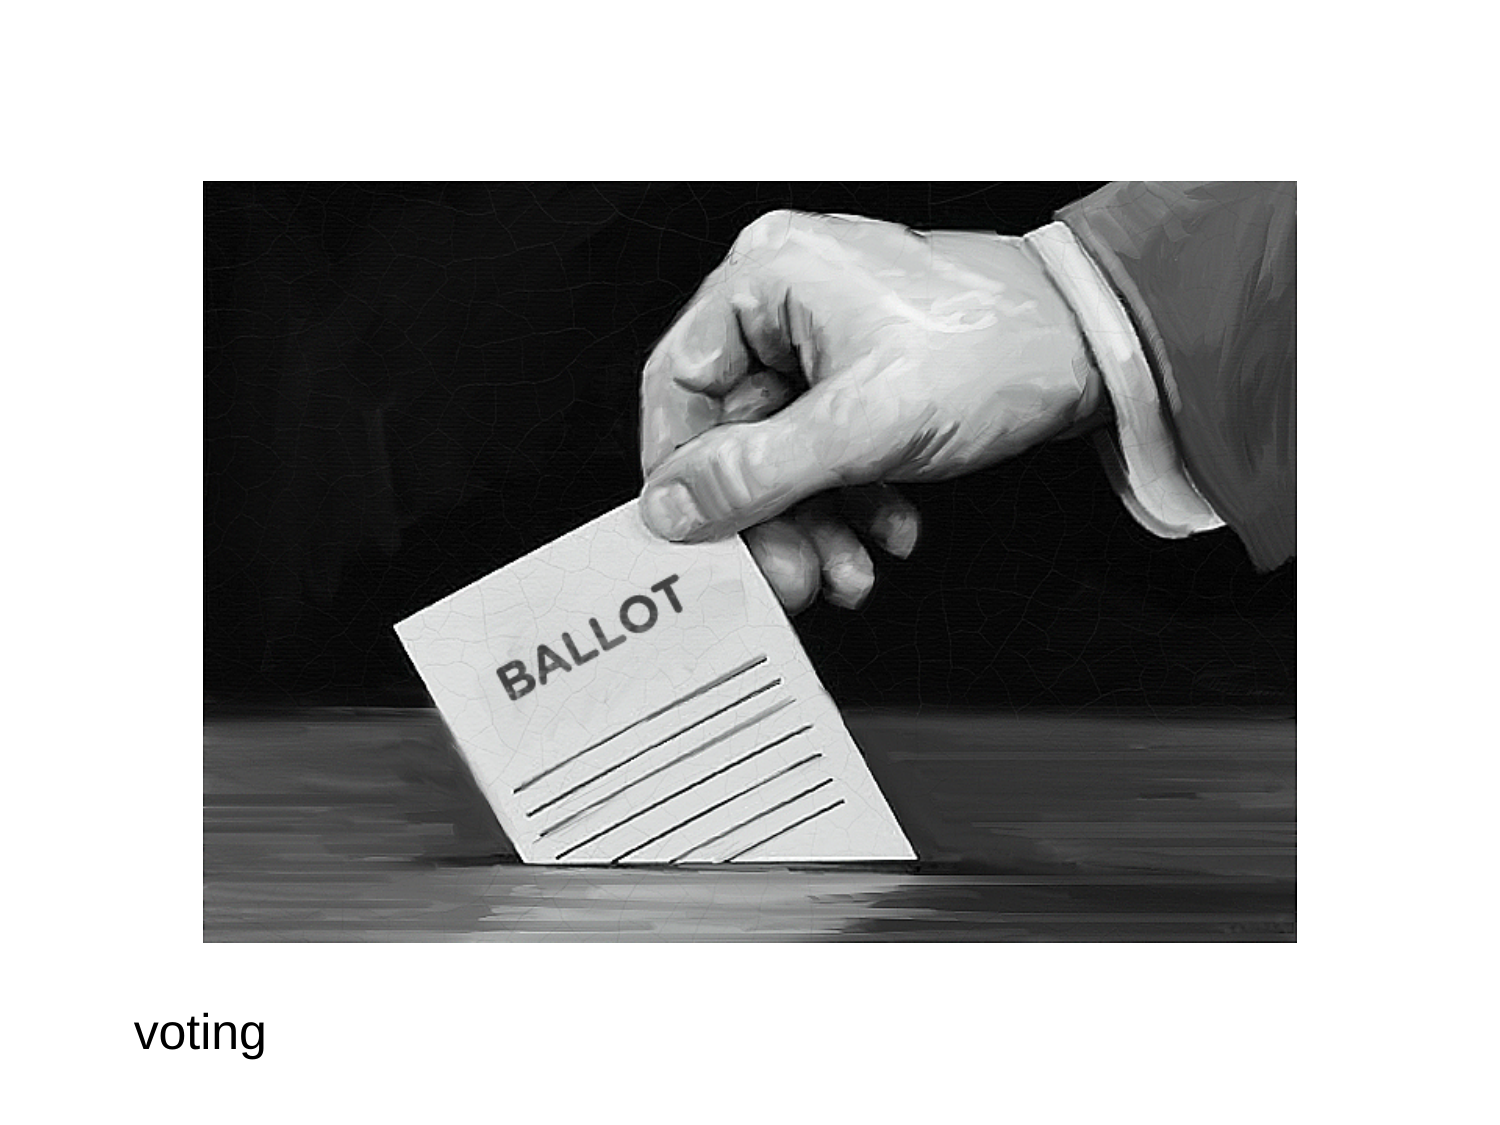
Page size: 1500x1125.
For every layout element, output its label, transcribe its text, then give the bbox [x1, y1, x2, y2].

picture [202, 181, 1298, 944]
text_box voting [118, 984, 893, 1071]
